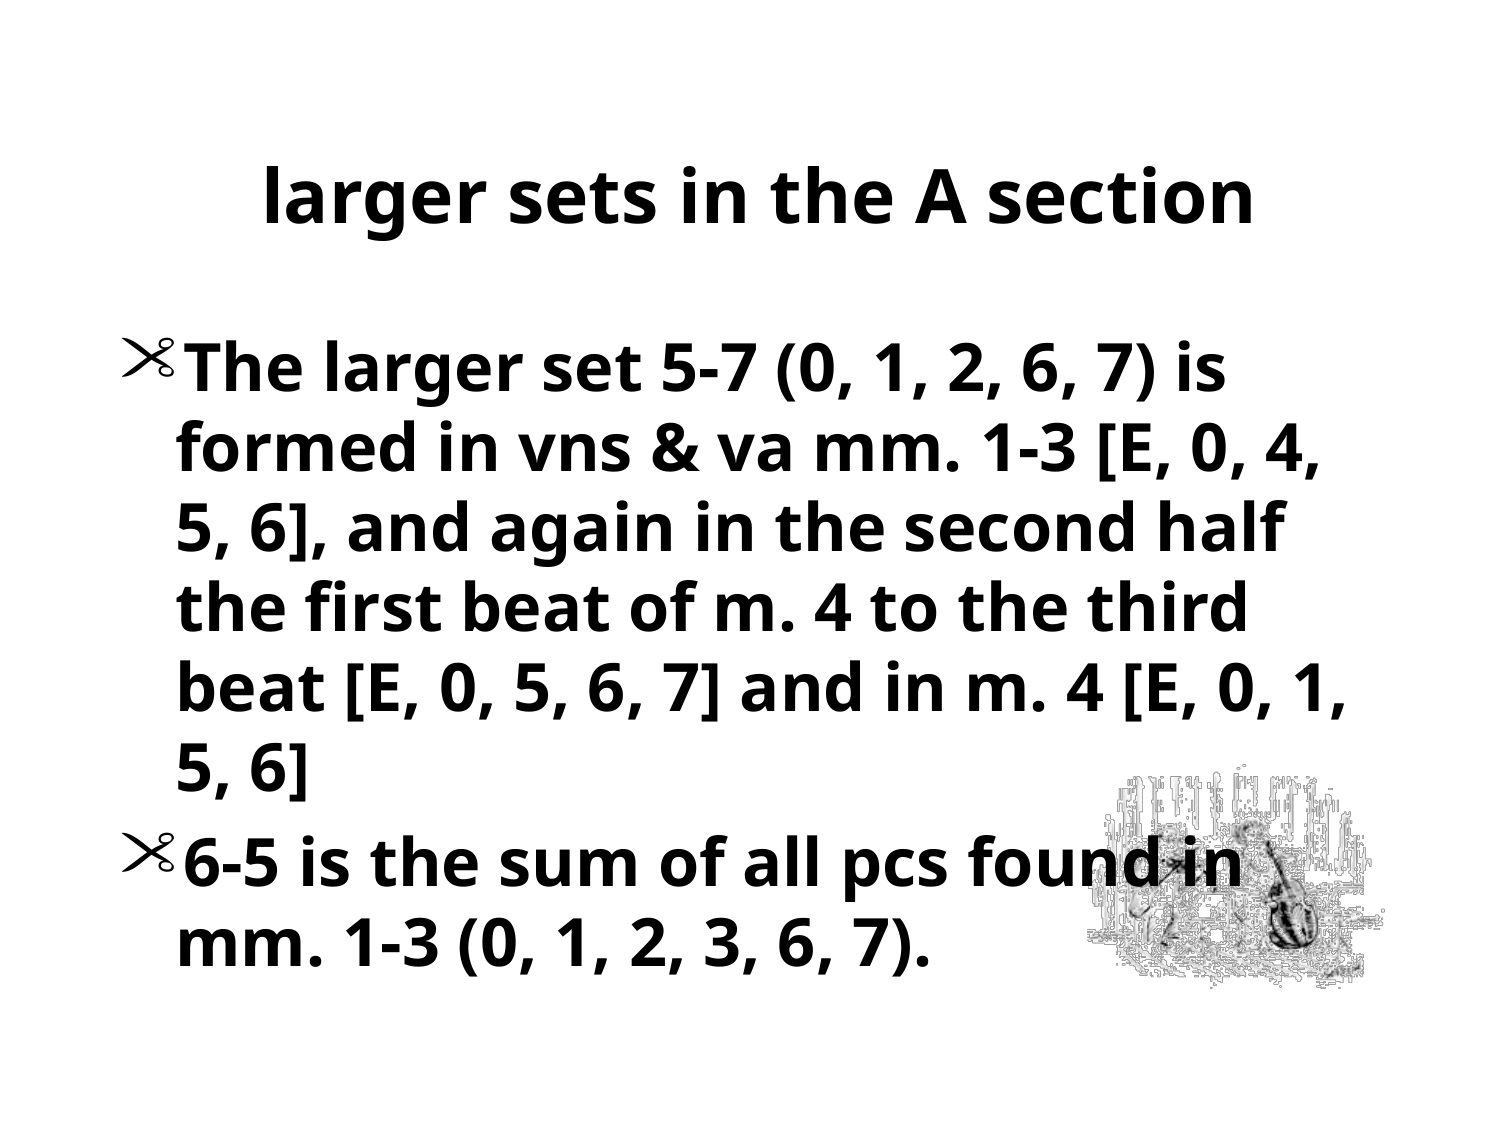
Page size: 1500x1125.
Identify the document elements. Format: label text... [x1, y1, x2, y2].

list The larger set 5-7 (0, 1, 2, 6, 7) is formed in vns & va mm. 1-3 [E, 0, 4, 5, 6], and again in the second half the first beat of m. 4 to the third beat [E, 0, 5, 6, 7] and in m. 4 [E, 0, 1, 5, 6] 6-5 is the sum of all pcs found in mm. 1-3 (0, 1, 2, 3, 6, 7). [111, 324, 1388, 1125]
picture [1087, 762, 1387, 1012]
title larger sets in the A section [111, 61, 1388, 324]
